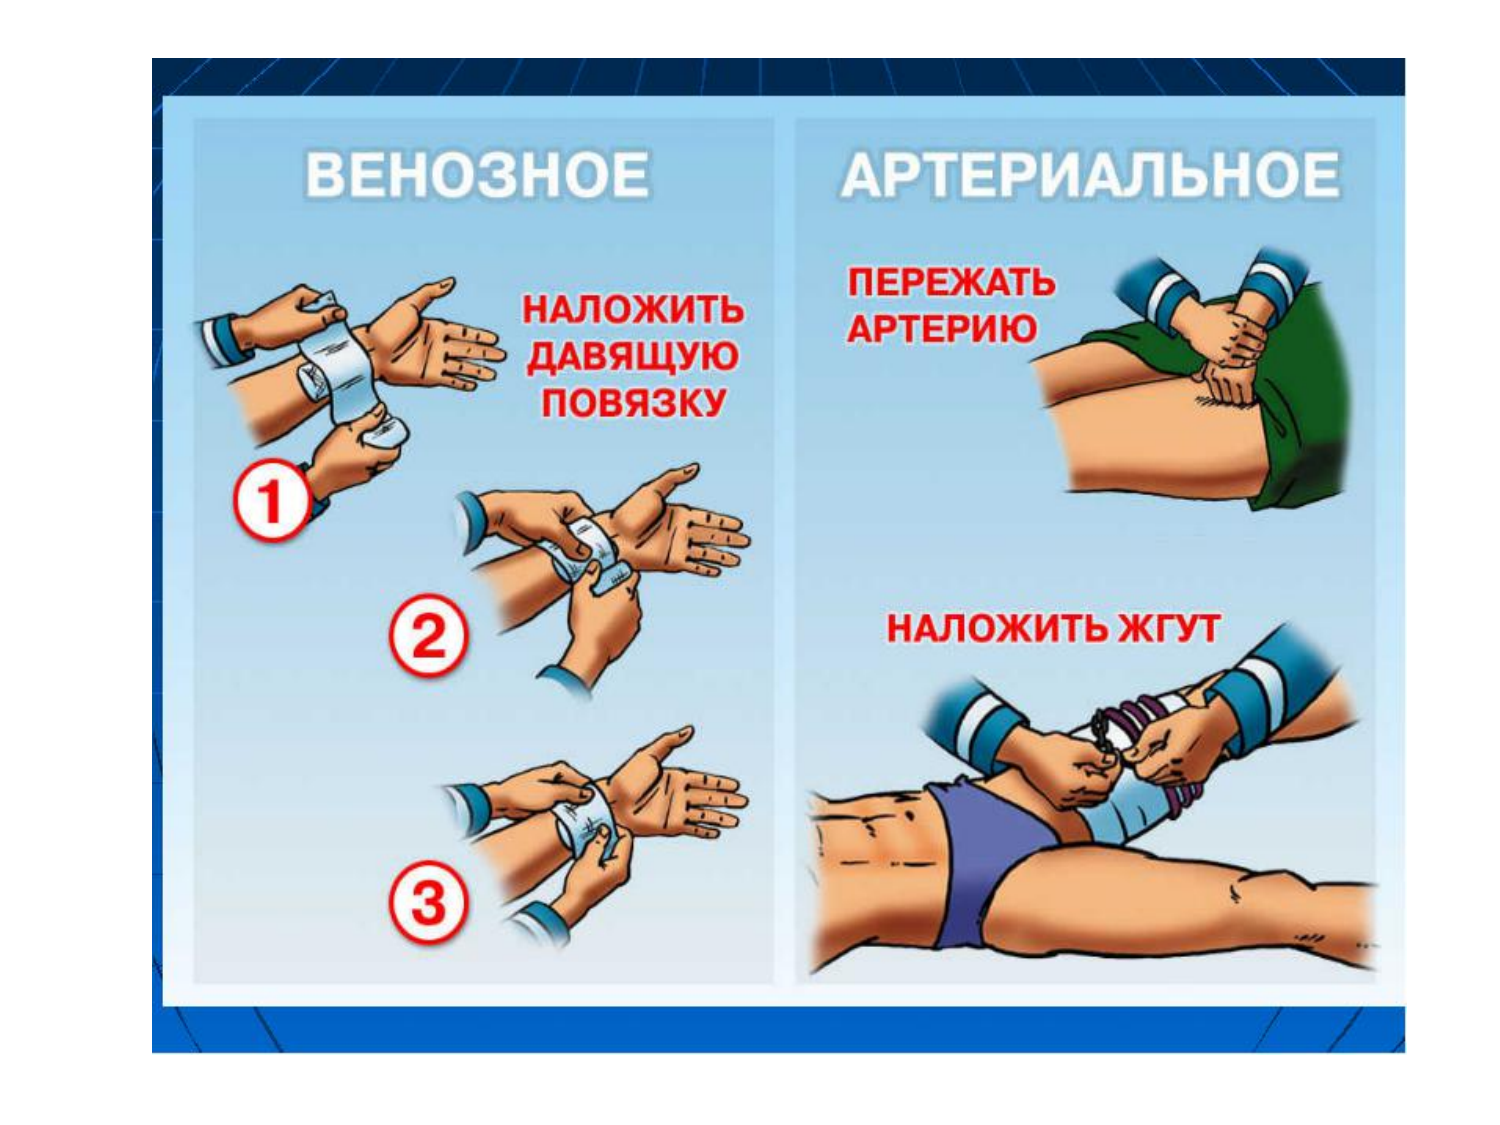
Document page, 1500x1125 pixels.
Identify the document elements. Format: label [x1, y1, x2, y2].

picture [152, 58, 1407, 1055]
